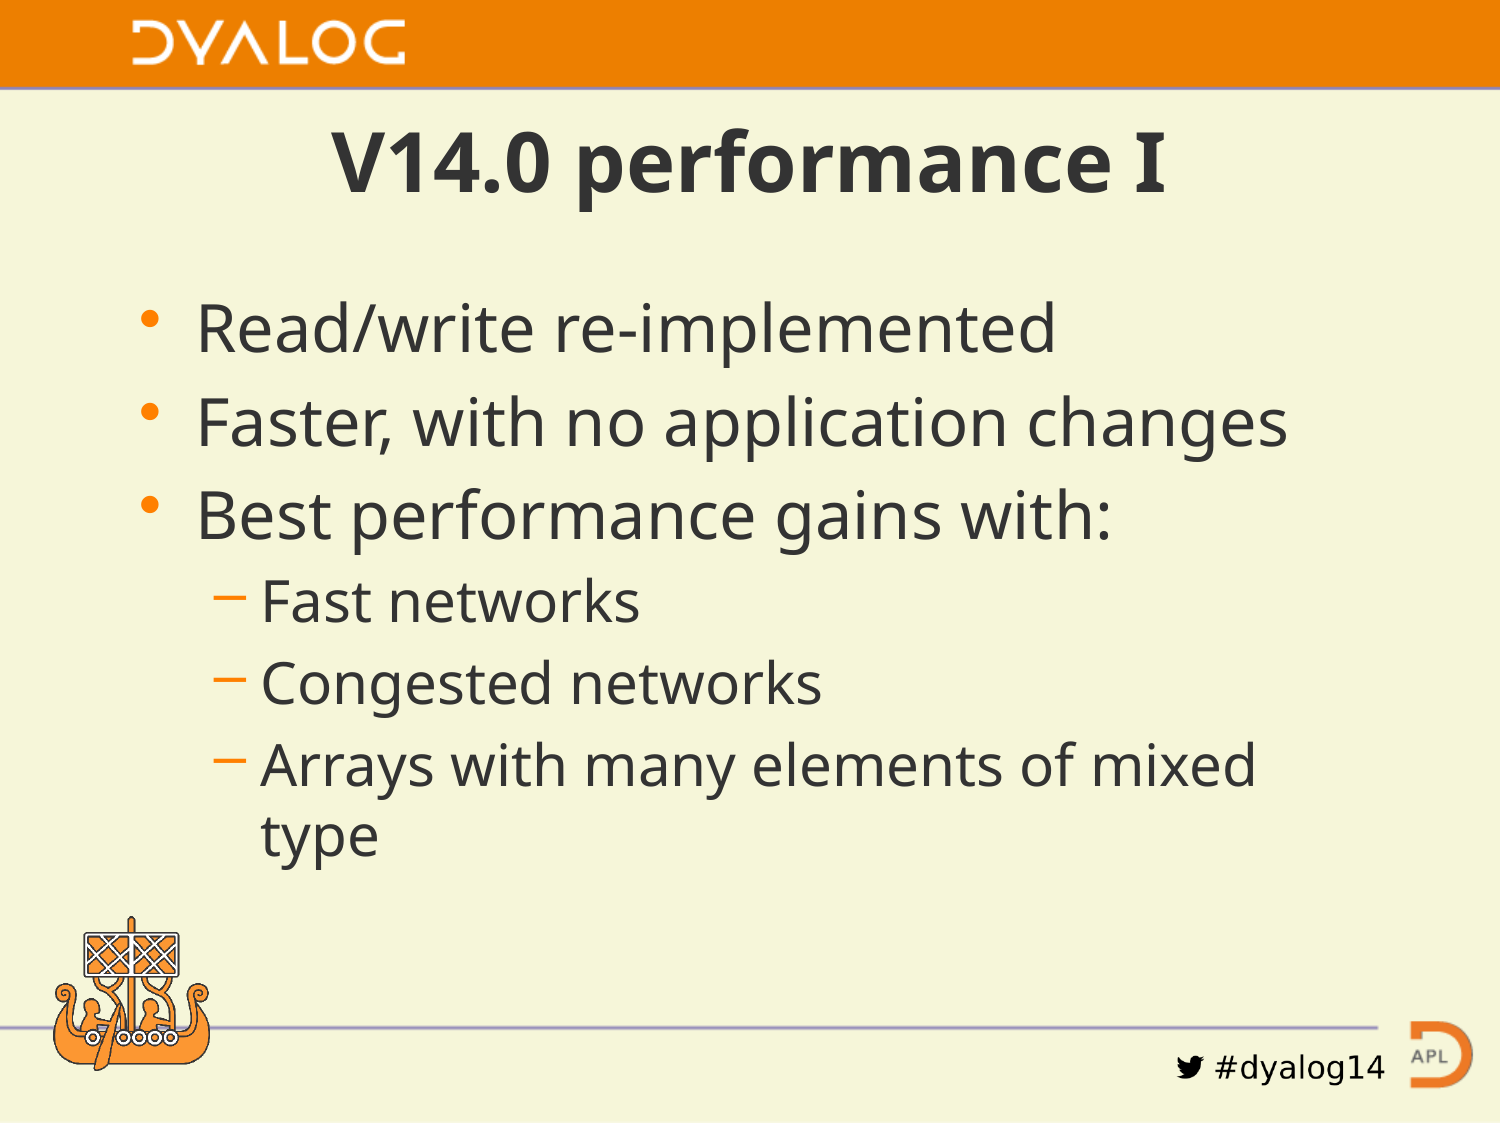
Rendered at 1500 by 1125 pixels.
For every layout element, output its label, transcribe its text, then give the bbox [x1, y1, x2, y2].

list Read/write re-implemented Faster, with no application changes Best performance gains with: Fast networks Congested networks Arrays with many elements of mixed type [123, 278, 1376, 917]
title V14.0 performance I [123, 101, 1376, 254]
picture [0, 0, 1500, 1123]
